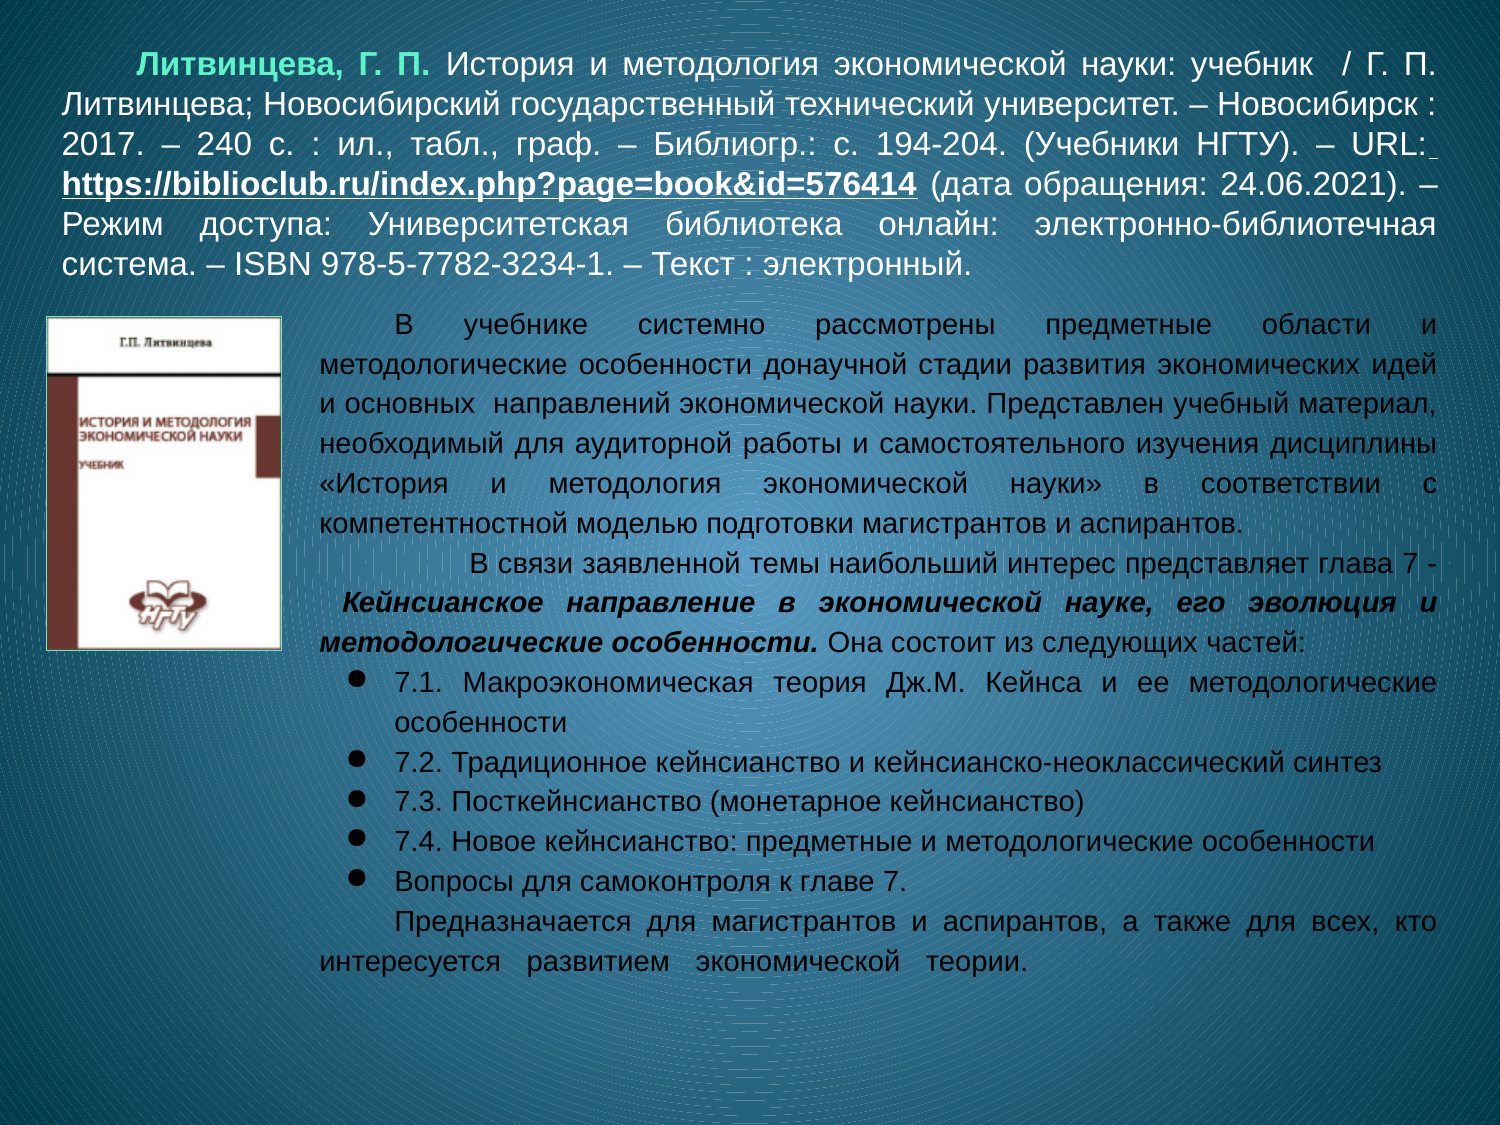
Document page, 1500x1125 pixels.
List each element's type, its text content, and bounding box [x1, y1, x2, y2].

text_box Литвинцева, Г. П. История и методология экономической науки: учебник / Г. П. Литвинцева; Новосибирский государственный технический университет. – Новосибирск : 2017. – 240 с. : ил., табл., граф. – Библиогр.: с. 194-204. (Учебники НГТУ). – URL: https://biblioclub.ru/index.php?page=book&id=576414 (дата обращения: 24.06.2021). – Режим доступа: Университетская библиотека онлайн: электронно-библиотечная система. – ISBN 978-5-7782-3234-1. – Текст : электронный. [46, 35, 1454, 290]
picture [46, 316, 282, 651]
text_box В учебнике системно рассмотрены предметные области и методологические особенности донаучной стадии развития экономических идей и основных направлений экономической науки. Представлен учебный материал, необходимый для аудиторной работы и самостоятельного изучения дисциплины «История и методология экономической науки» в соответствии с компетентностной моделью подготовки магистрантов и аспирантов. В связи заявленной темы наибольший интерес представляет глава 7 - Кейнсианское направление в экономической науке, его эволюция и методологические особенности. Она состоит из следующих частей: 7.1. Макроэкономическая теория Дж.М. Кейнса и ее методологические особенности 7.2. Традиционное кейнсианство и кейнсианско-неоклассический синтез 7.3. Посткейнсианство (монетарное кейнсианство) 7.4. Новое кейнсианство: предметные и методологические особенности Вопросы для самоконтроля к главе 7. Предназначается для магистрантов и аспирантов, а также для всех, кто интересуется развитием экономической теории. [304, 292, 1454, 1025]
